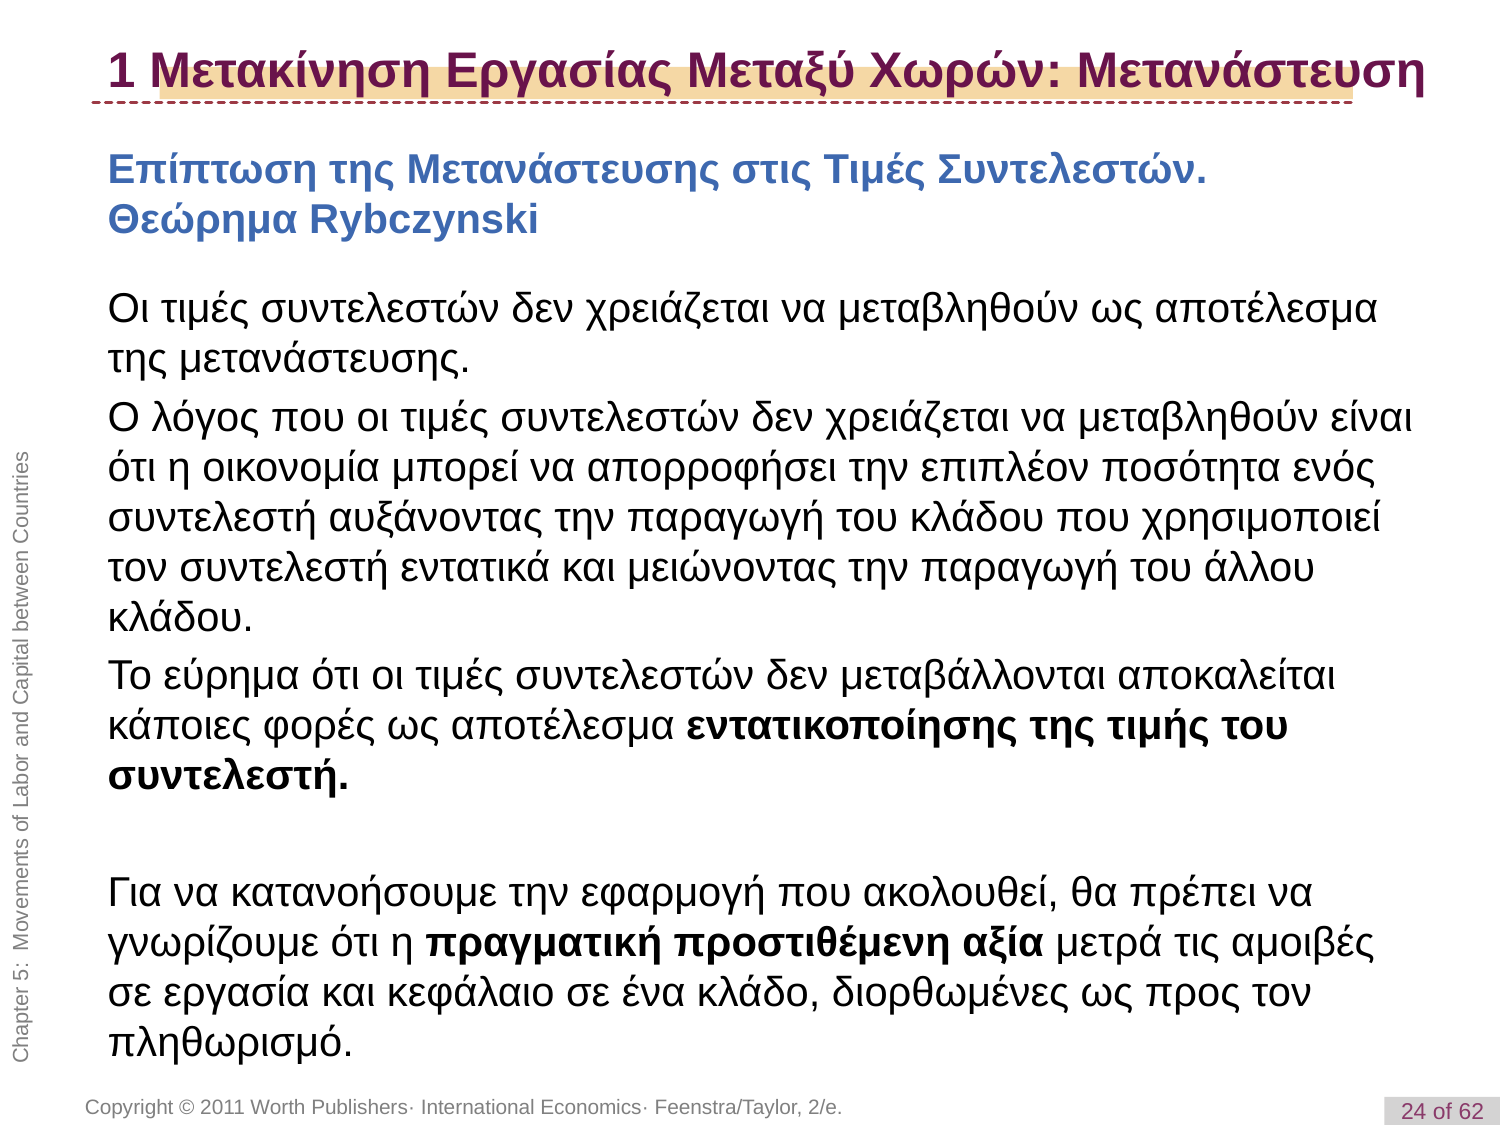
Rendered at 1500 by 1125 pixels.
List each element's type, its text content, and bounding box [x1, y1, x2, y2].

text_box Επίπτωση της Μετανάστευσης στις Τιμές Συντελεστών. Θεώρημα Rybczynski [92, 135, 1397, 250]
text_box Για να κατανοήσουμε την εφαρμογή που ακολουθεί, θα πρέπει να γνωρίζουμε ότι η πραγματική προστιθέμενη αξία μετρά τις αμοιβές σε εργασία και κεφάλαιο σε ένα κλάδο, διορθωμένες ως προς τον πληθωρισμό. [92, 857, 1429, 1072]
text_box Οι τιμές συντελεστών δεν χρειάζεται να μεταβληθούν ως αποτέλεσμα της μετανάστευσης. Ο λόγος που οι τιμές συντελεστών δεν χρειάζεται να μεταβληθούν είναι ότι η οικονομία μπορεί να απορροφήσει την επιπλέον ποσότητα ενός συντελεστή αυξάνοντας την παραγωγή του κλάδου που χρησιμοποιεί τον συντελεστή εντατικά και μειώνοντας την παραγωγή του άλλου κλάδου. Το εύρημα ότι οι τιμές συντελεστών δεν μεταβάλλονται αποκαλείται κάποιες φορές ως αποτέλεσμα εντατικοποίησης της τιμής του συντελεστή. [92, 273, 1429, 806]
text_box 1 Μετακίνηση Εργασίας Μεταξύ Χωρών: Μετανάστευση [92, 0, 1500, 135]
